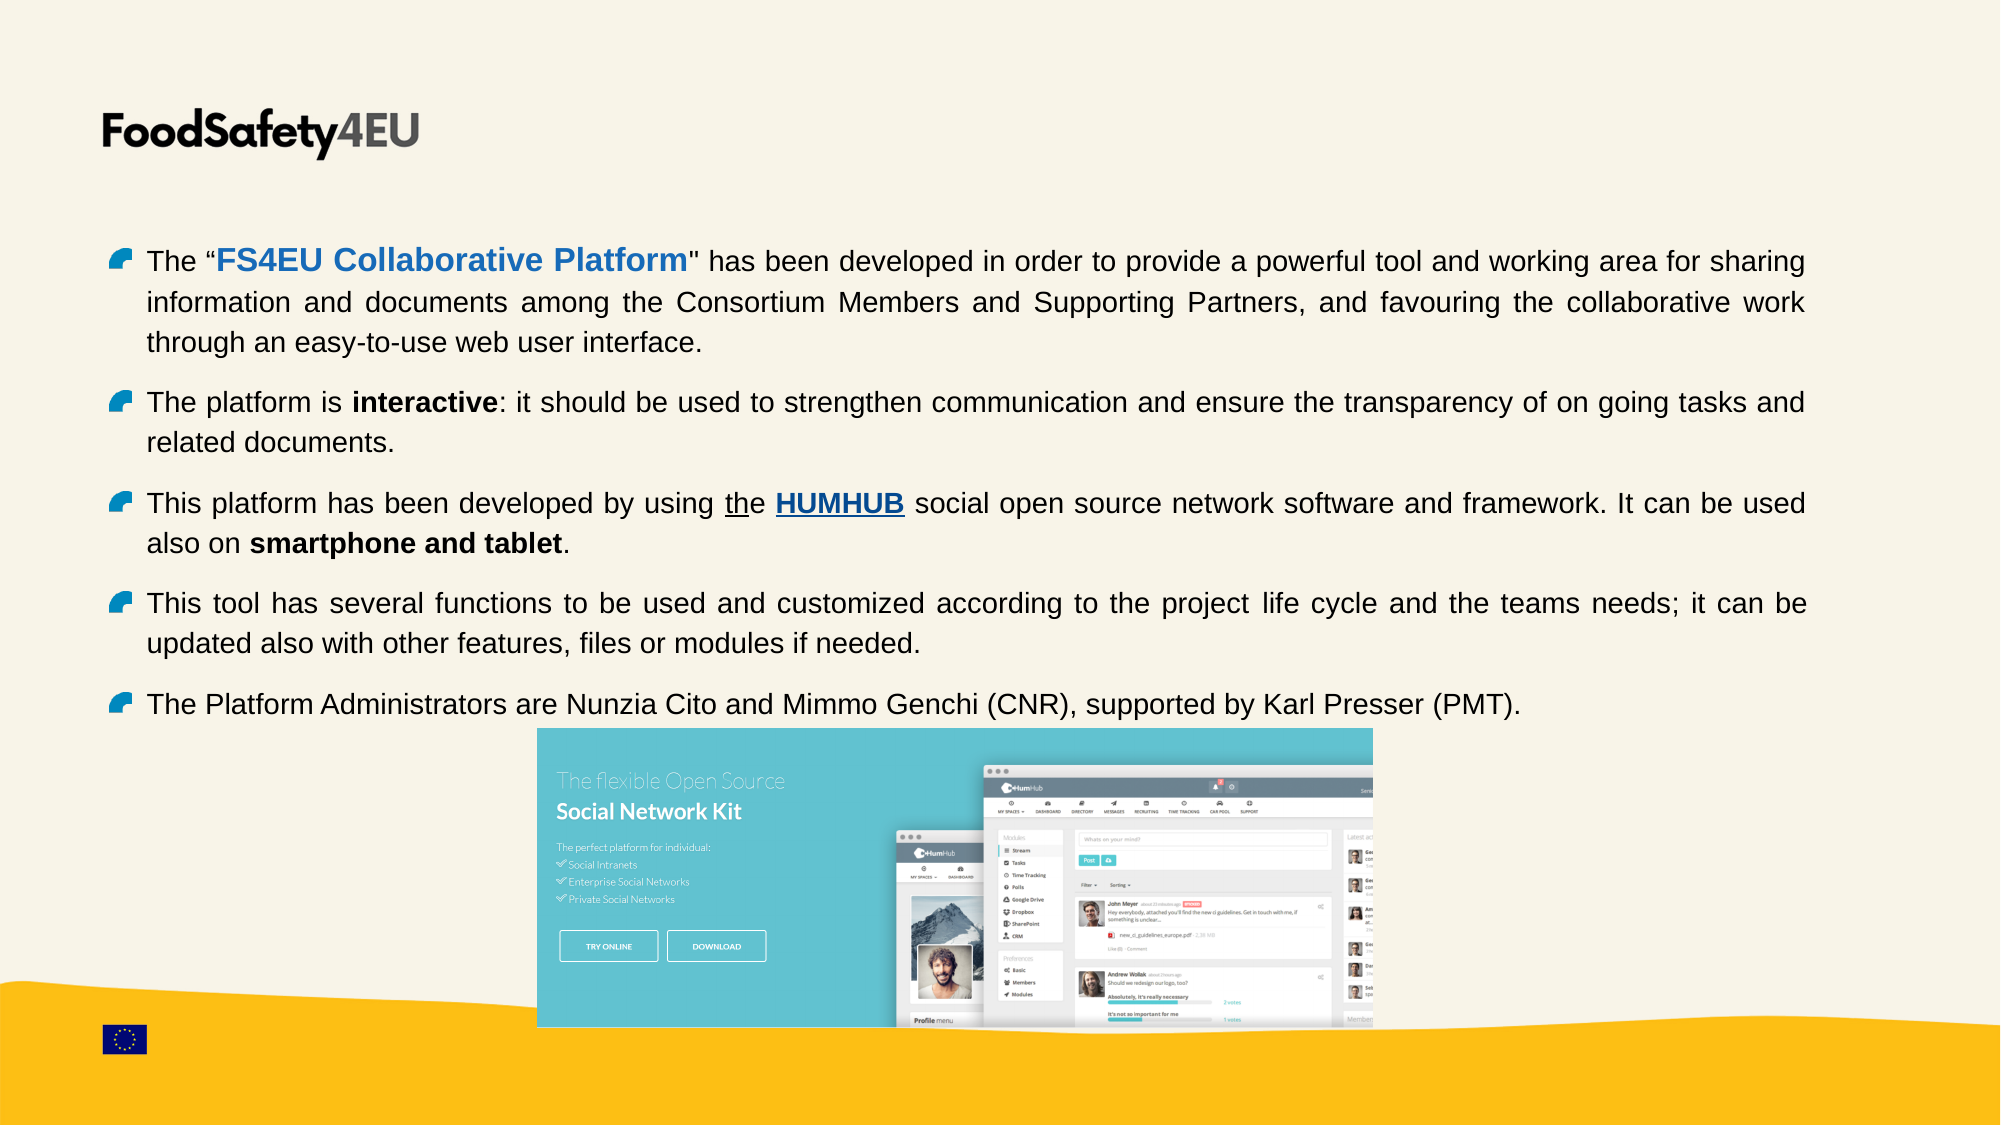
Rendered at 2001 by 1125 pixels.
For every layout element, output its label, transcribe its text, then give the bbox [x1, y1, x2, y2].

picture [0, 0, 2001, 1125]
list The “FS4EU Collaborative Platform" has been developed in order to provide a powerful tool and working area for sharing information and documents among the Consortium Members and Supporting Partners, and favouring the collaborative work through an easy-to-use web user interface. The platform is interactive: it should be used to strengthen communication and ensure the transparency of on going tasks and related documents. This platform has been developed by using the HUMHUB social open source network software and framework. It can be used also on smartphone and tablet. This tool has several functions to be used and customized according to the project life cycle and the teams needs; it can be updated also with other features, files or modules if needed. The Platform Administrators are Nunzia Cito and Mimmo Genchi (CNR), supported by Karl Presser (PMT). [94, 225, 1823, 1053]
